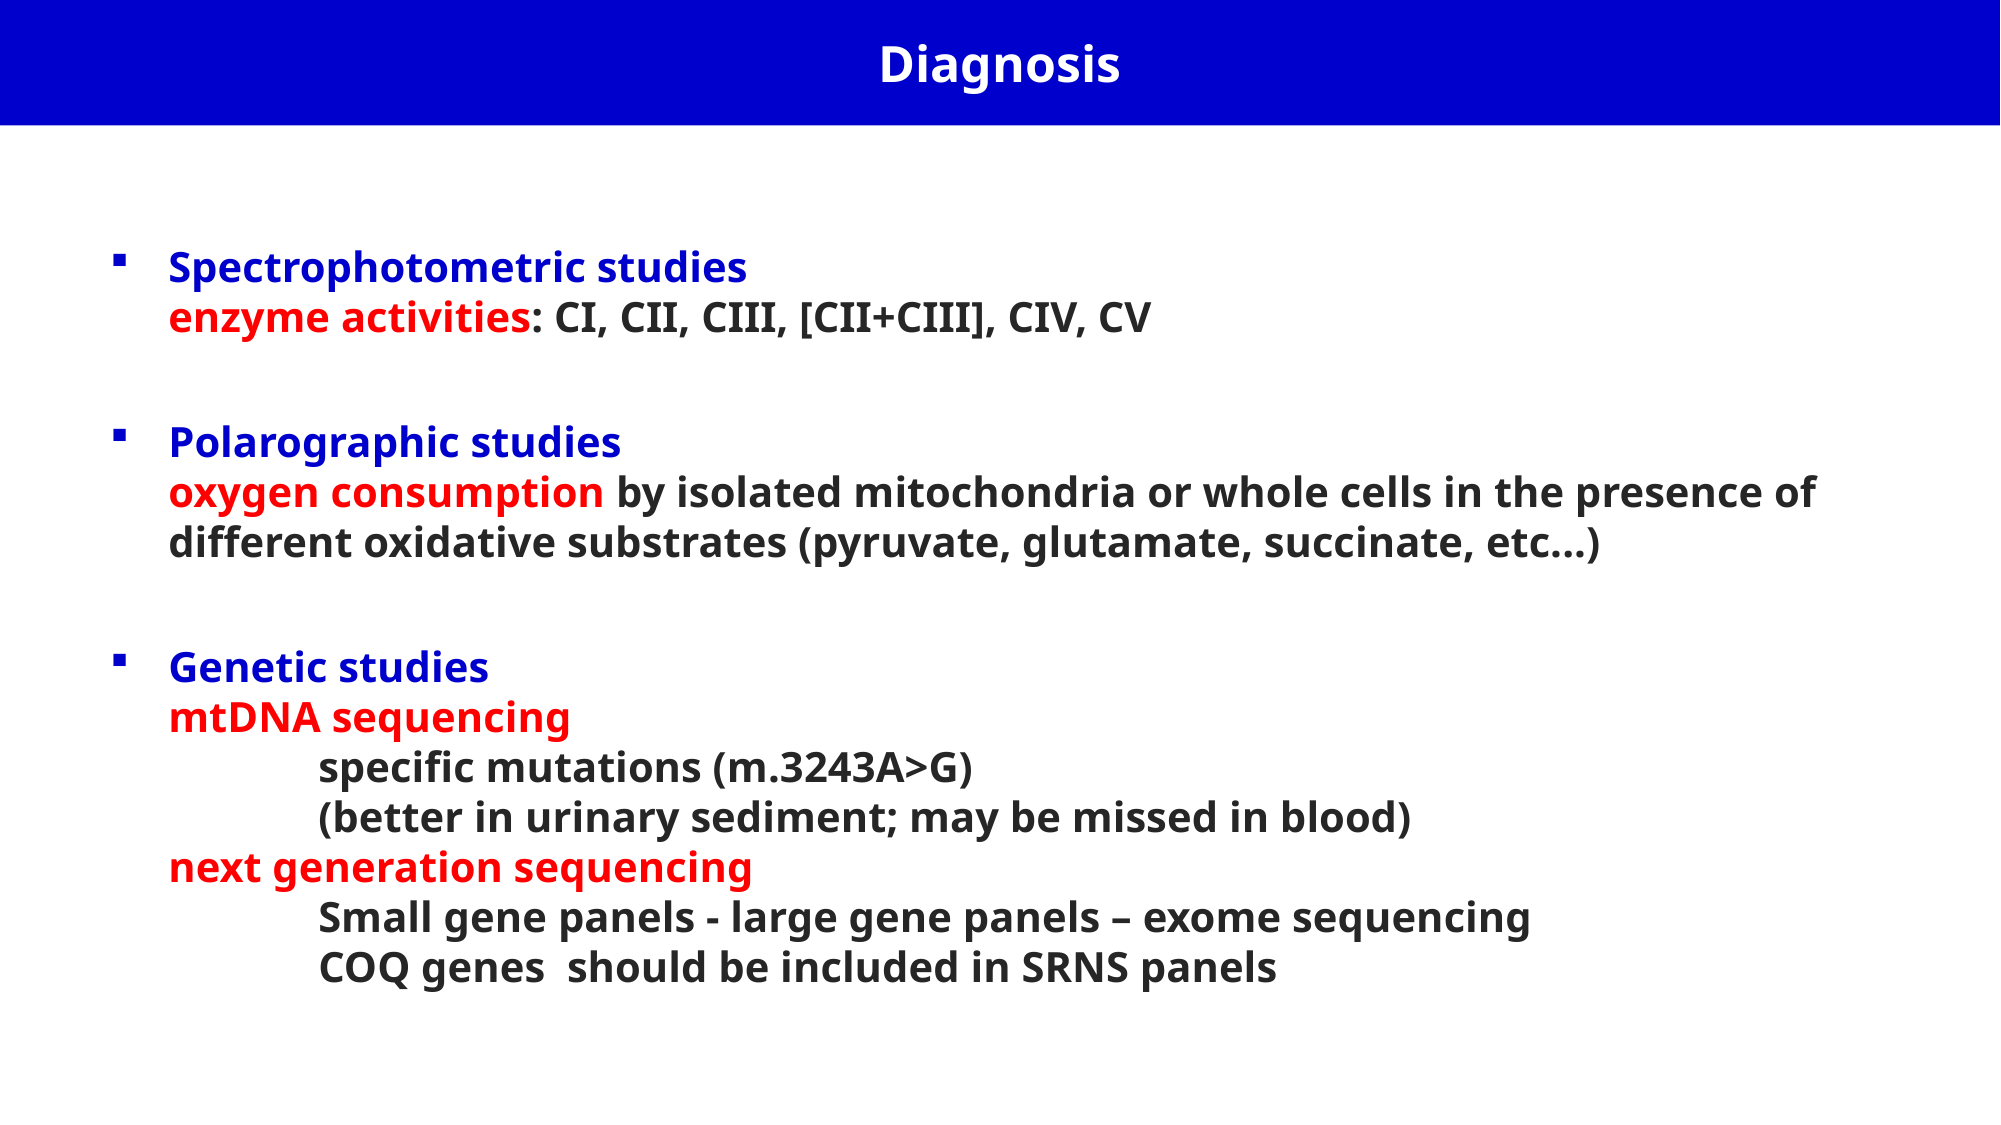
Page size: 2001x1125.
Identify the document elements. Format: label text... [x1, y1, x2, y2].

text_box Diagnosis [0, 0, 2000, 126]
text_box Spectrophotometric studies enzyme activities: CI, CII, CIII, [CII+CIII], CIV, CV Polarographic studies oxygen consumption by isolated mitochondria or whole cells in the presence of different oxidative substrates (pyruvate, glutamate, succinate, etc...) Genetic studies mtDNA sequencing specific mutations (m.3243A>G) (better in urinary sediment; may be missed in blood) next generation sequencing Small gene panels - large gene panels – exome sequencing COQ genes should be included in SRNS panels [95, 233, 2000, 999]
